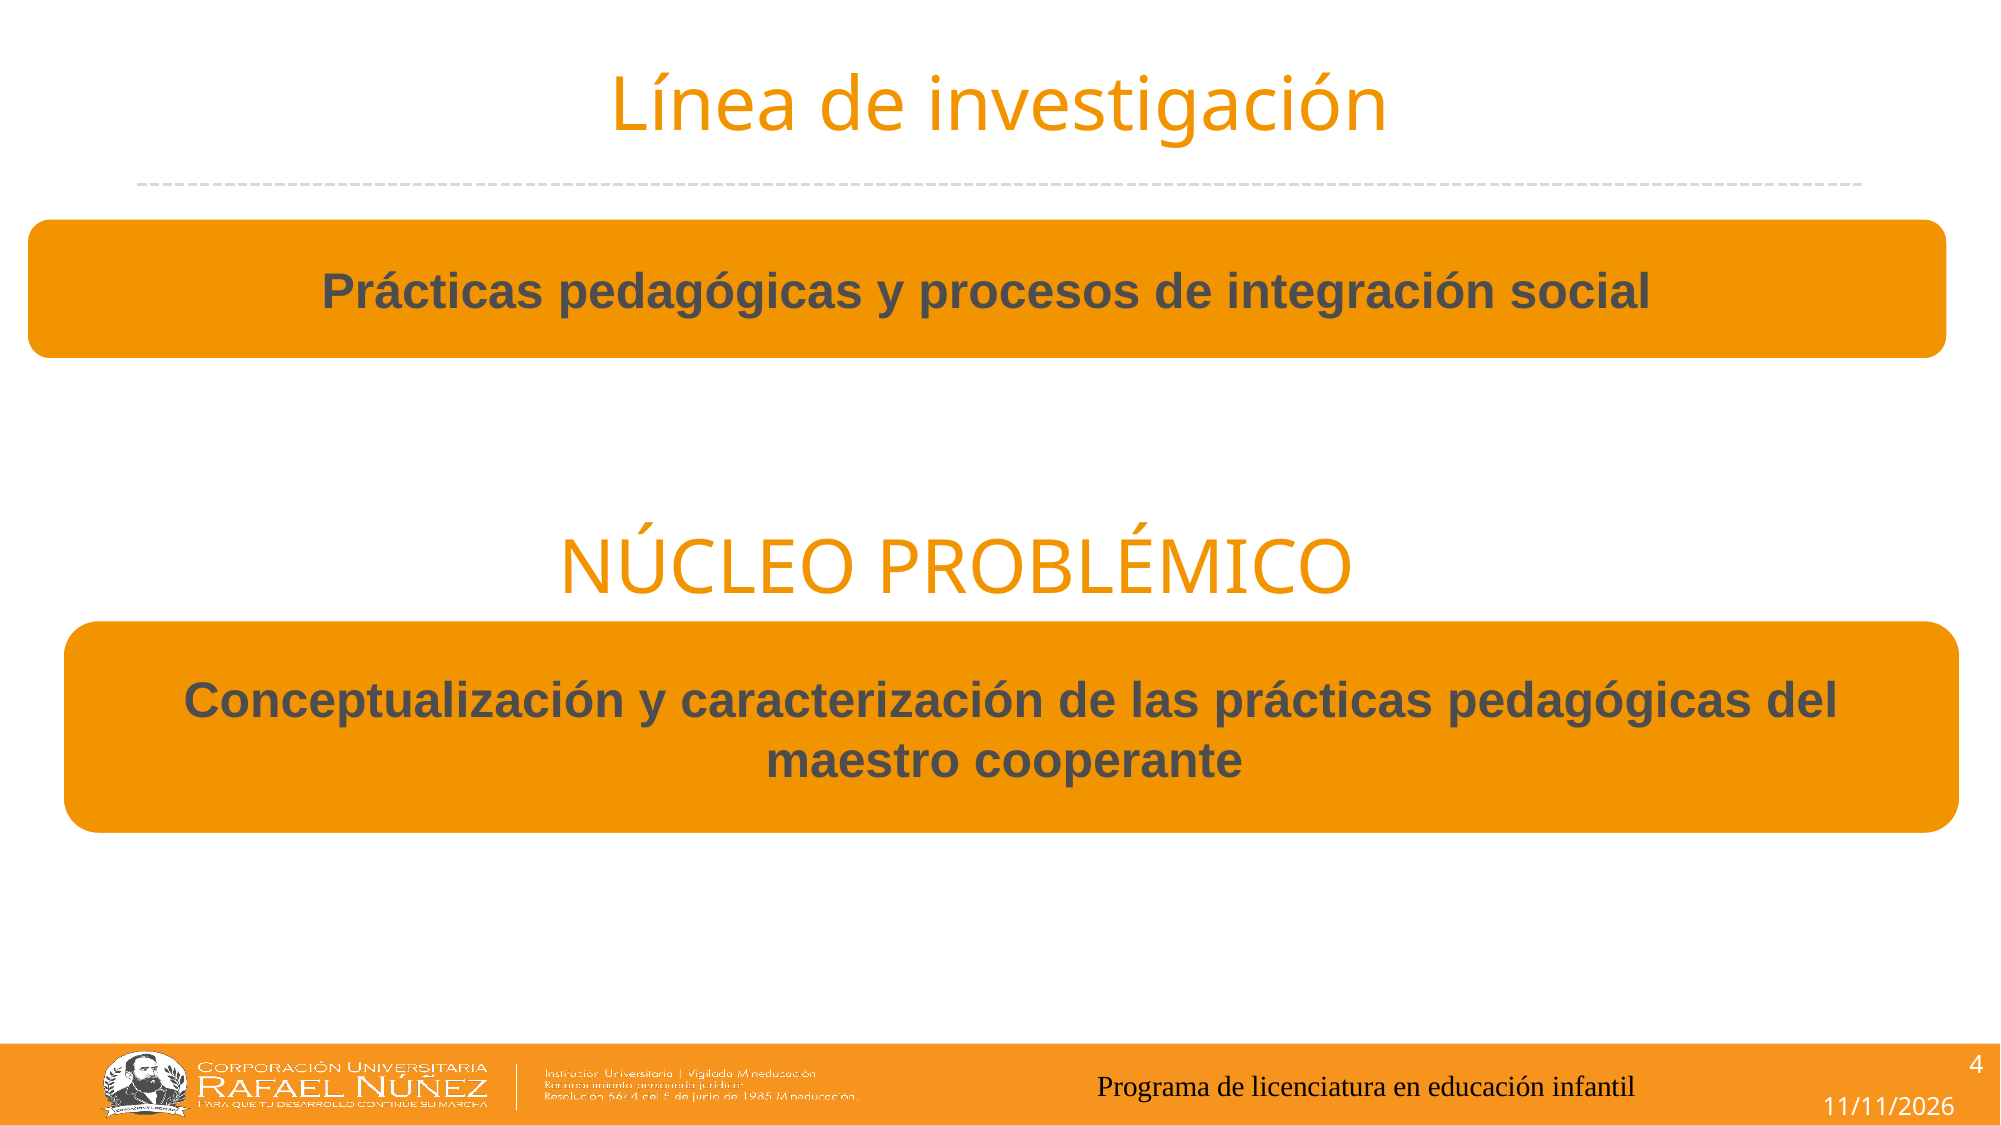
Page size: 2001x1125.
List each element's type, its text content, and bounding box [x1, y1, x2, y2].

title Línea de investigación [137, 20, 1863, 182]
footer Programa de licenciatura en educación infantil [956, 1045, 1777, 1125]
text_box NÚCLEO PROBLÉMICO [93, 504, 1819, 618]
slide_number 4 [1787, 1043, 1999, 1089]
picture [75, 1038, 880, 1125]
text_box Prácticas pedagógicas y procesos de integración social [24, 216, 1950, 362]
text_box Conceptualización y caracterización de las prácticas pedagógicas del maestro cooperante [60, 618, 1963, 836]
